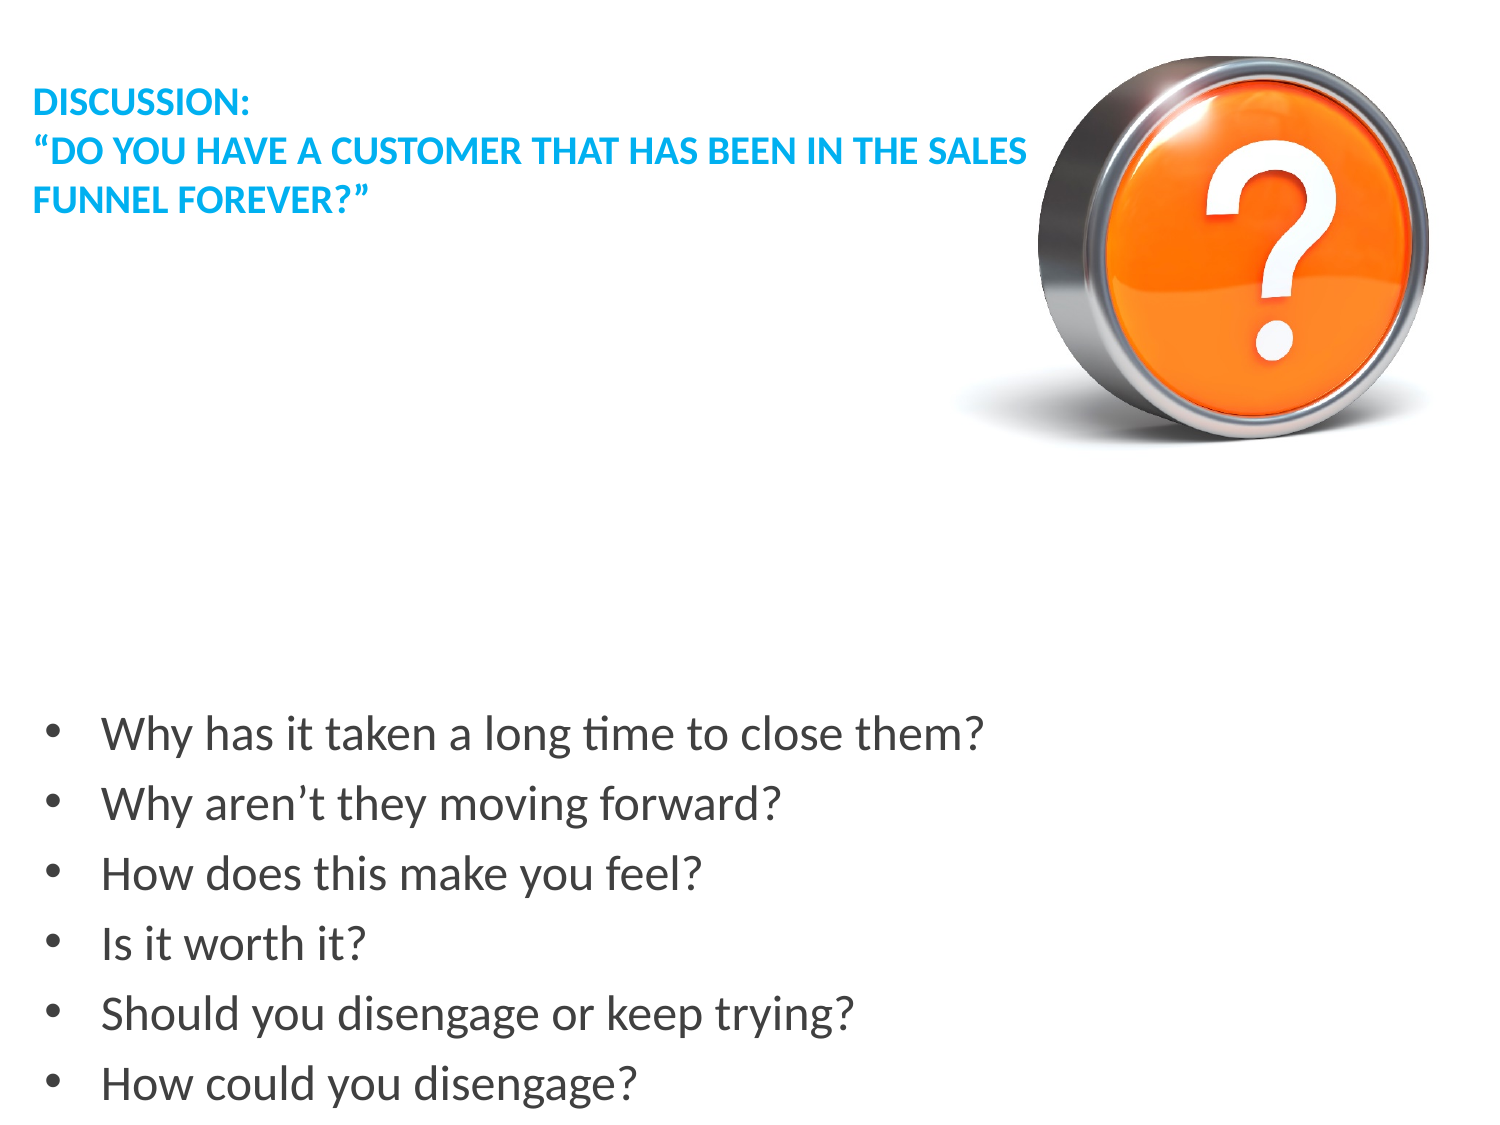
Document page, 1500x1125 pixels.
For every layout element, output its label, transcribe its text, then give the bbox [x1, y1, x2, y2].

picture [938, 0, 1500, 551]
title Discussion: “Do you have a customer that has been in the sales funnel forever?” [17, 67, 933, 232]
list Why has it taken a long time to close them? Why aren’t they moving forward? How does this make you feel? Is it worth it? Should you disengage or keep trying? How could you disengage? [29, 704, 1164, 1118]
